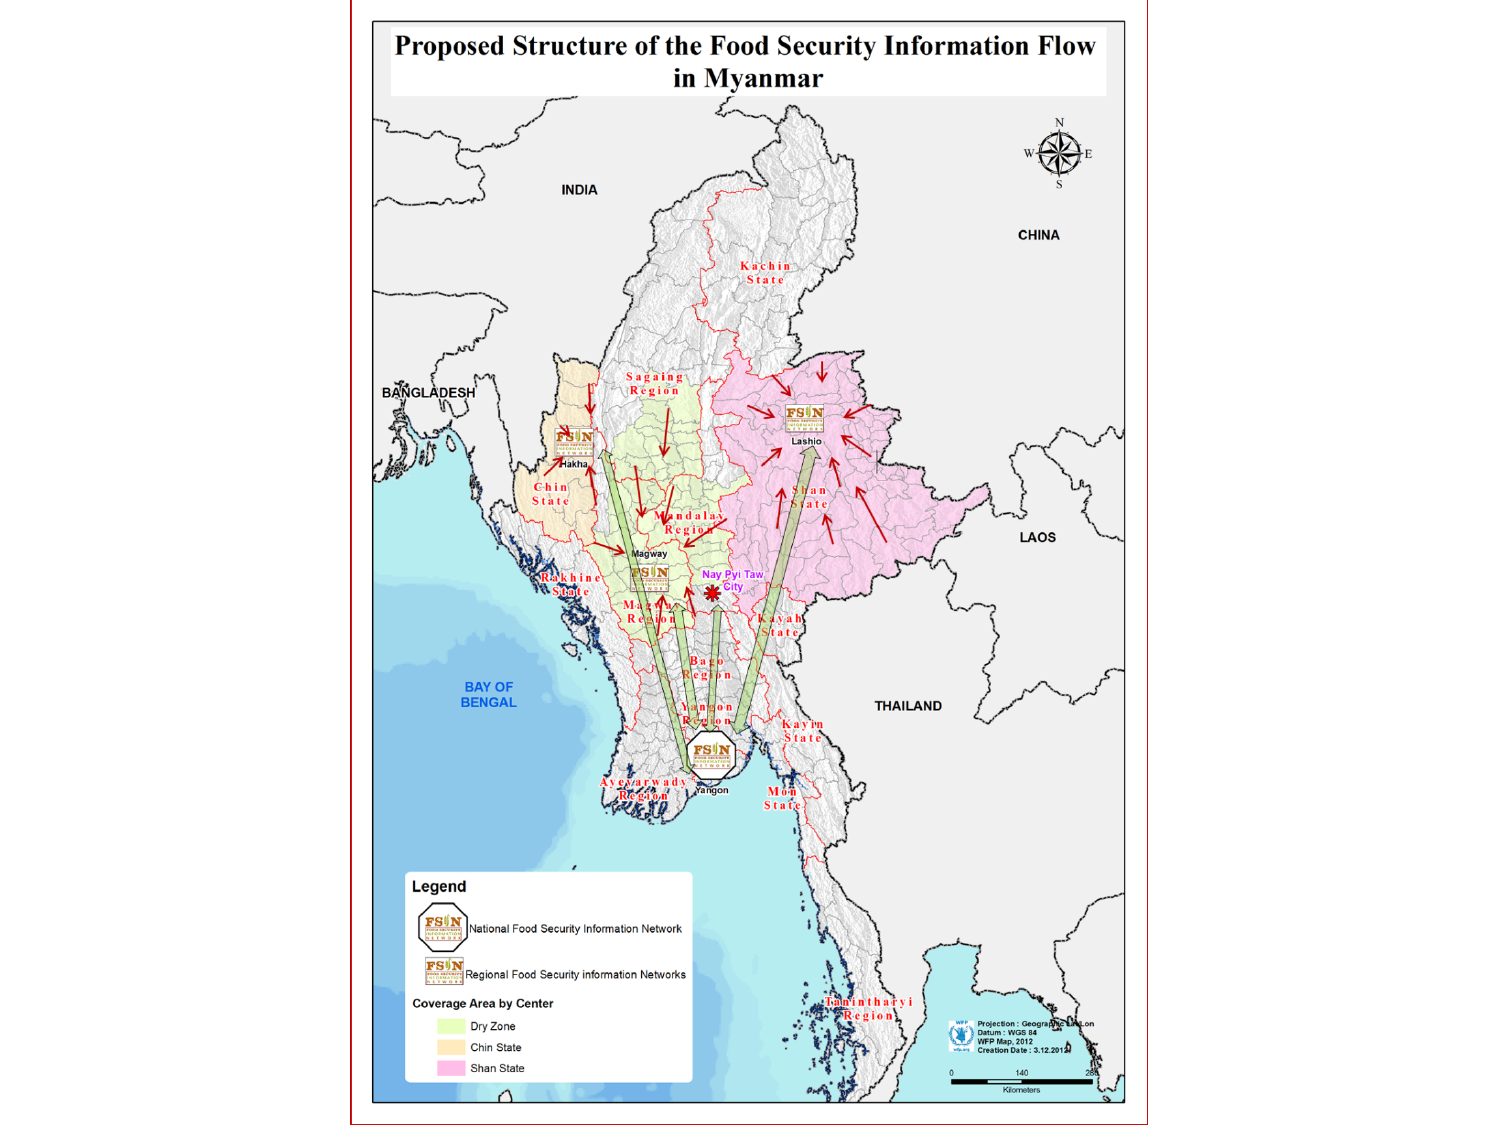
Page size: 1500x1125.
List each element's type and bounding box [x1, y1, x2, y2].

picture [349, 0, 1149, 1125]
